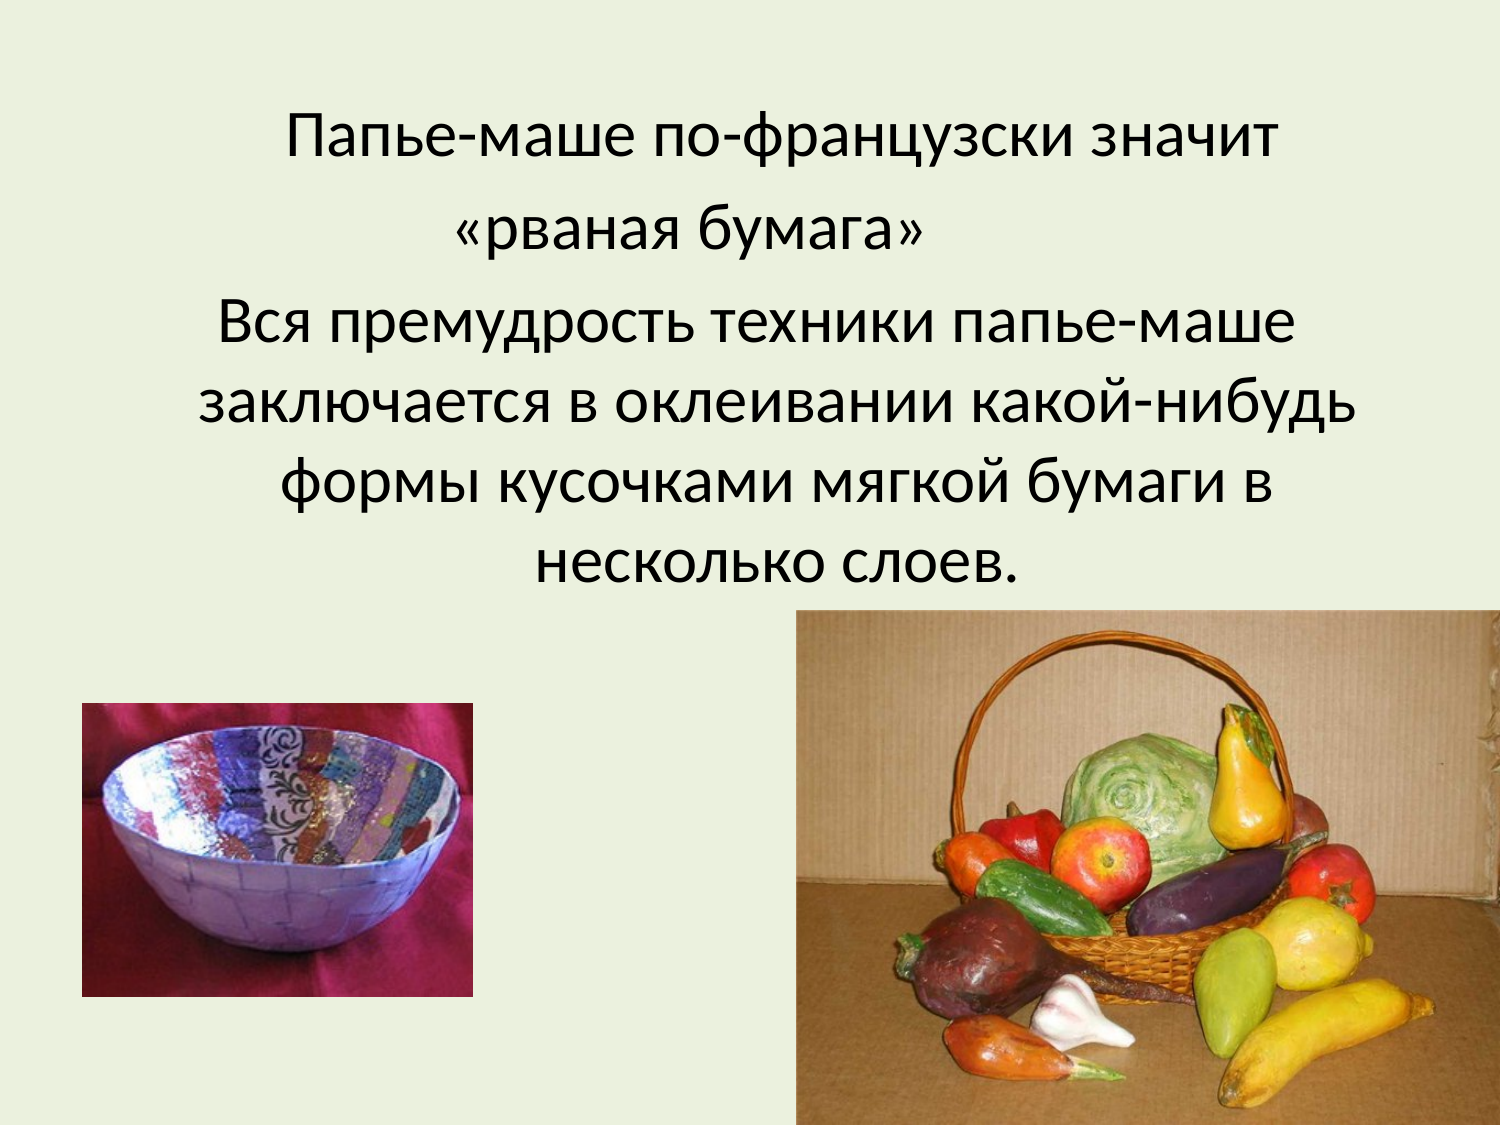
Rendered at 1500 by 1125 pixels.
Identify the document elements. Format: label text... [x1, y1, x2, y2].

list Папье-маше по-французски значит «рваная бумага» Вся премудрость техники папье-маше заключается в оклеивании какой-нибудь формы кусочками мягкой бумаги в несколько слоев. [75, 82, 1425, 1005]
picture [796, 610, 1500, 1125]
picture [81, 702, 473, 997]
